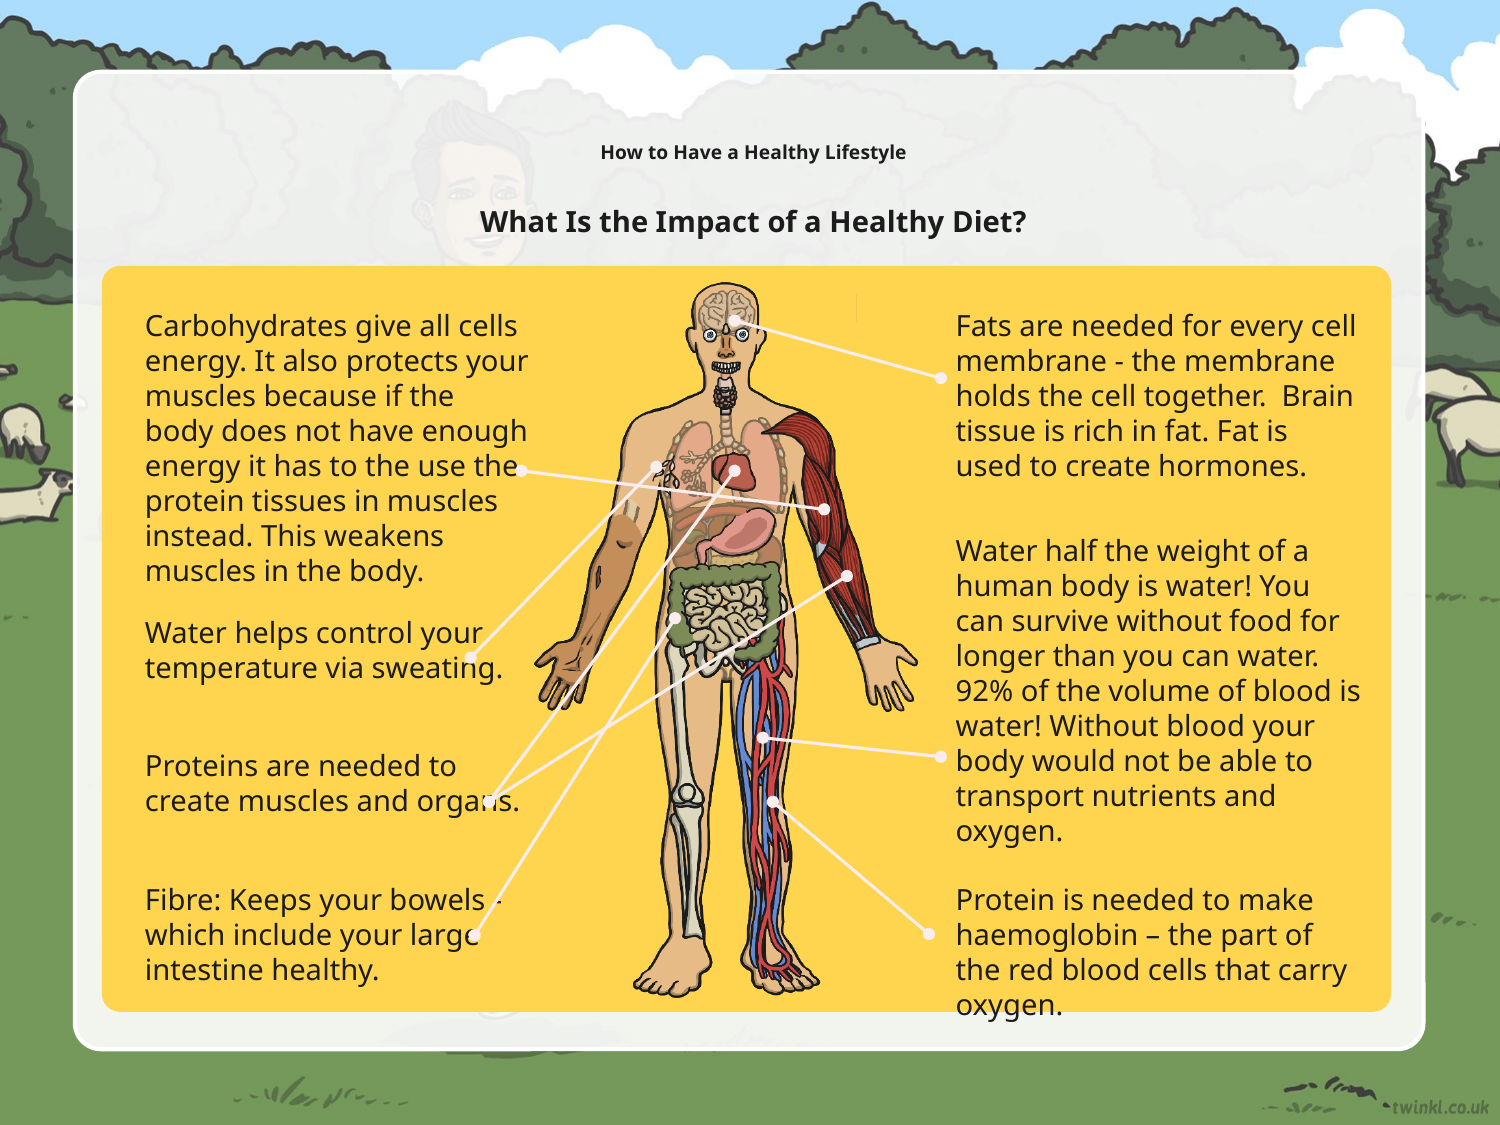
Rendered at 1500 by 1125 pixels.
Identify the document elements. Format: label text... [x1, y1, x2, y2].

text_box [488, 470, 735, 802]
text_box [100, 264, 1393, 1013]
text_box What Is the Impact of a Healthy Diet? [441, 196, 1066, 246]
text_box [474, 618, 675, 936]
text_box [772, 801, 929, 935]
text_box Protein is needed to make haemoglobin – the part of the red blood cells that carry oxygen. [940, 873, 1377, 1029]
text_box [735, 470, 825, 510]
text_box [734, 320, 941, 379]
title How to Have a Healthy Lifestyle [79, 101, 1428, 205]
text_box Fats are needed for every cell membrane - the membrane holds the cell together. Brain tissue is rich in fat. Fat is used to create hormones. [940, 299, 1377, 490]
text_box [735, 575, 847, 802]
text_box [470, 466, 657, 658]
text_box Carbohydrates give all cells energy. It also protects your muscles because if the body does not have enough energy it has to the use the protein tissues in muscles instead. This weakens muscles in the body. [130, 299, 534, 595]
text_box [762, 737, 941, 757]
text_box Water helps control your temperature via sweating. [130, 607, 474, 692]
picture [0, 0, 1500, 1125]
text_box Proteins are needed to create muscles and organs. [130, 739, 474, 825]
text_box Fibre: Keeps your bowels - which include your large intestine healthy. [130, 873, 534, 994]
text_box Water half the weight of a human body is water! You can survive without food for longer than you can water. 92% of the volume of blood is water! Without blood your body would not be able to transport nutrients and oxygen. [940, 525, 1377, 855]
